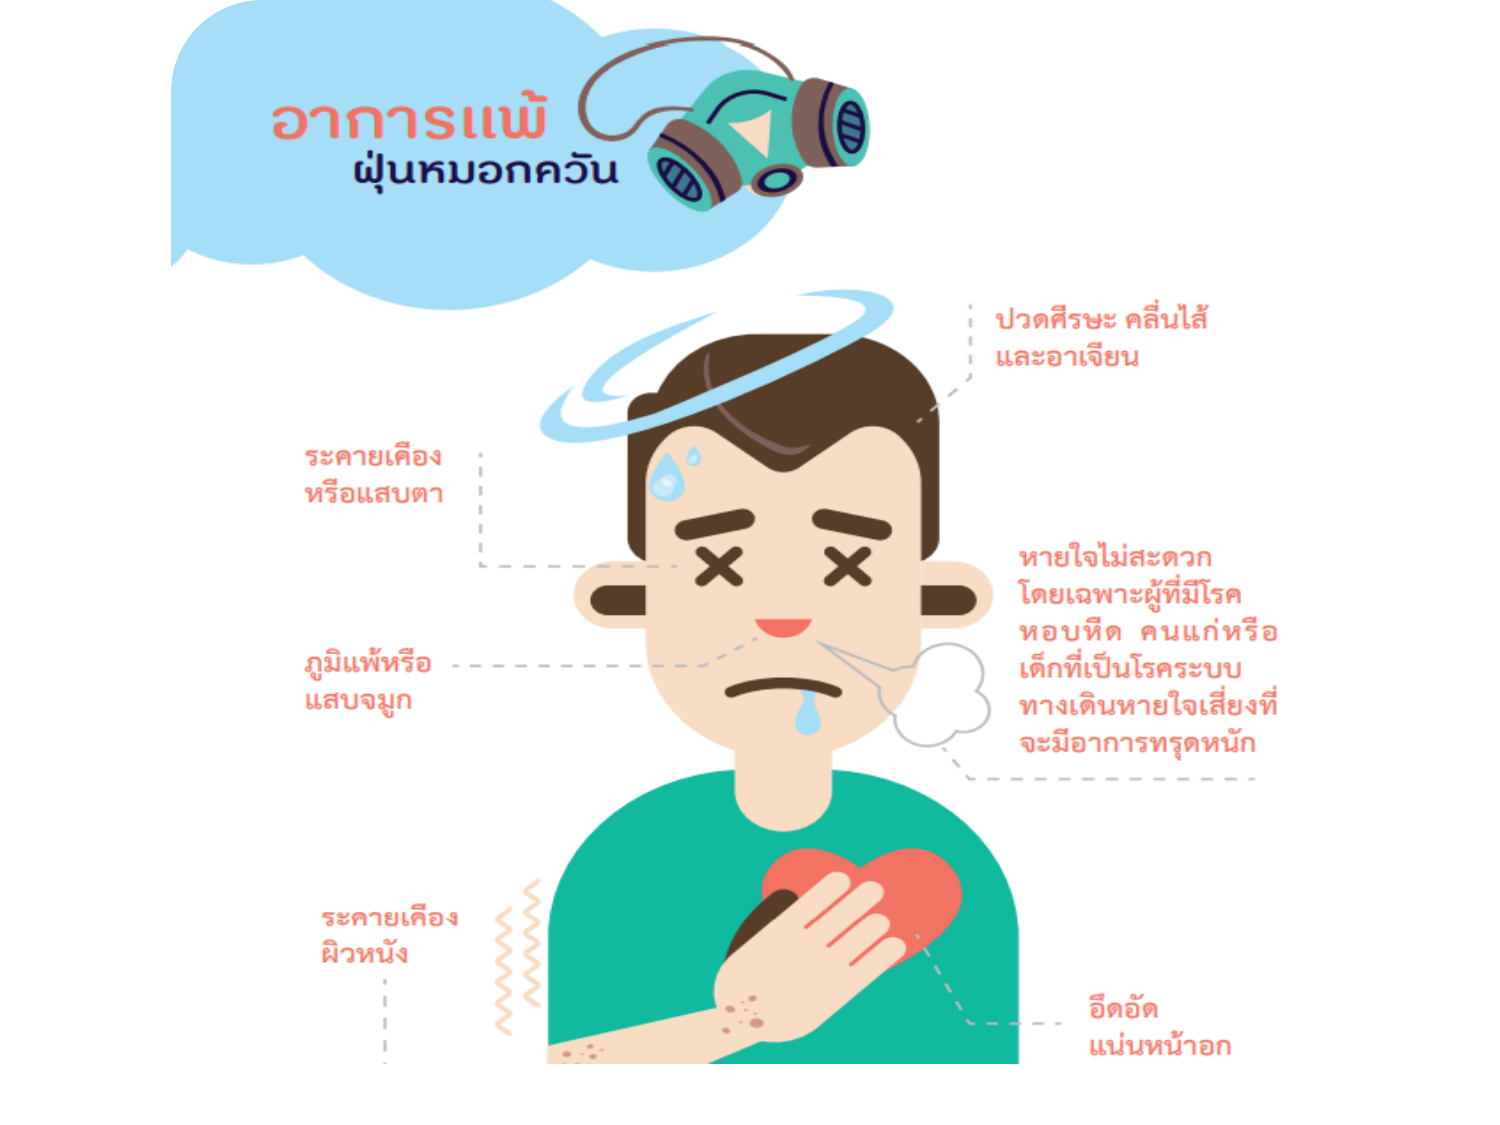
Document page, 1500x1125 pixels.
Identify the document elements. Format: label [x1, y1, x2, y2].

list [170, 0, 1374, 1065]
